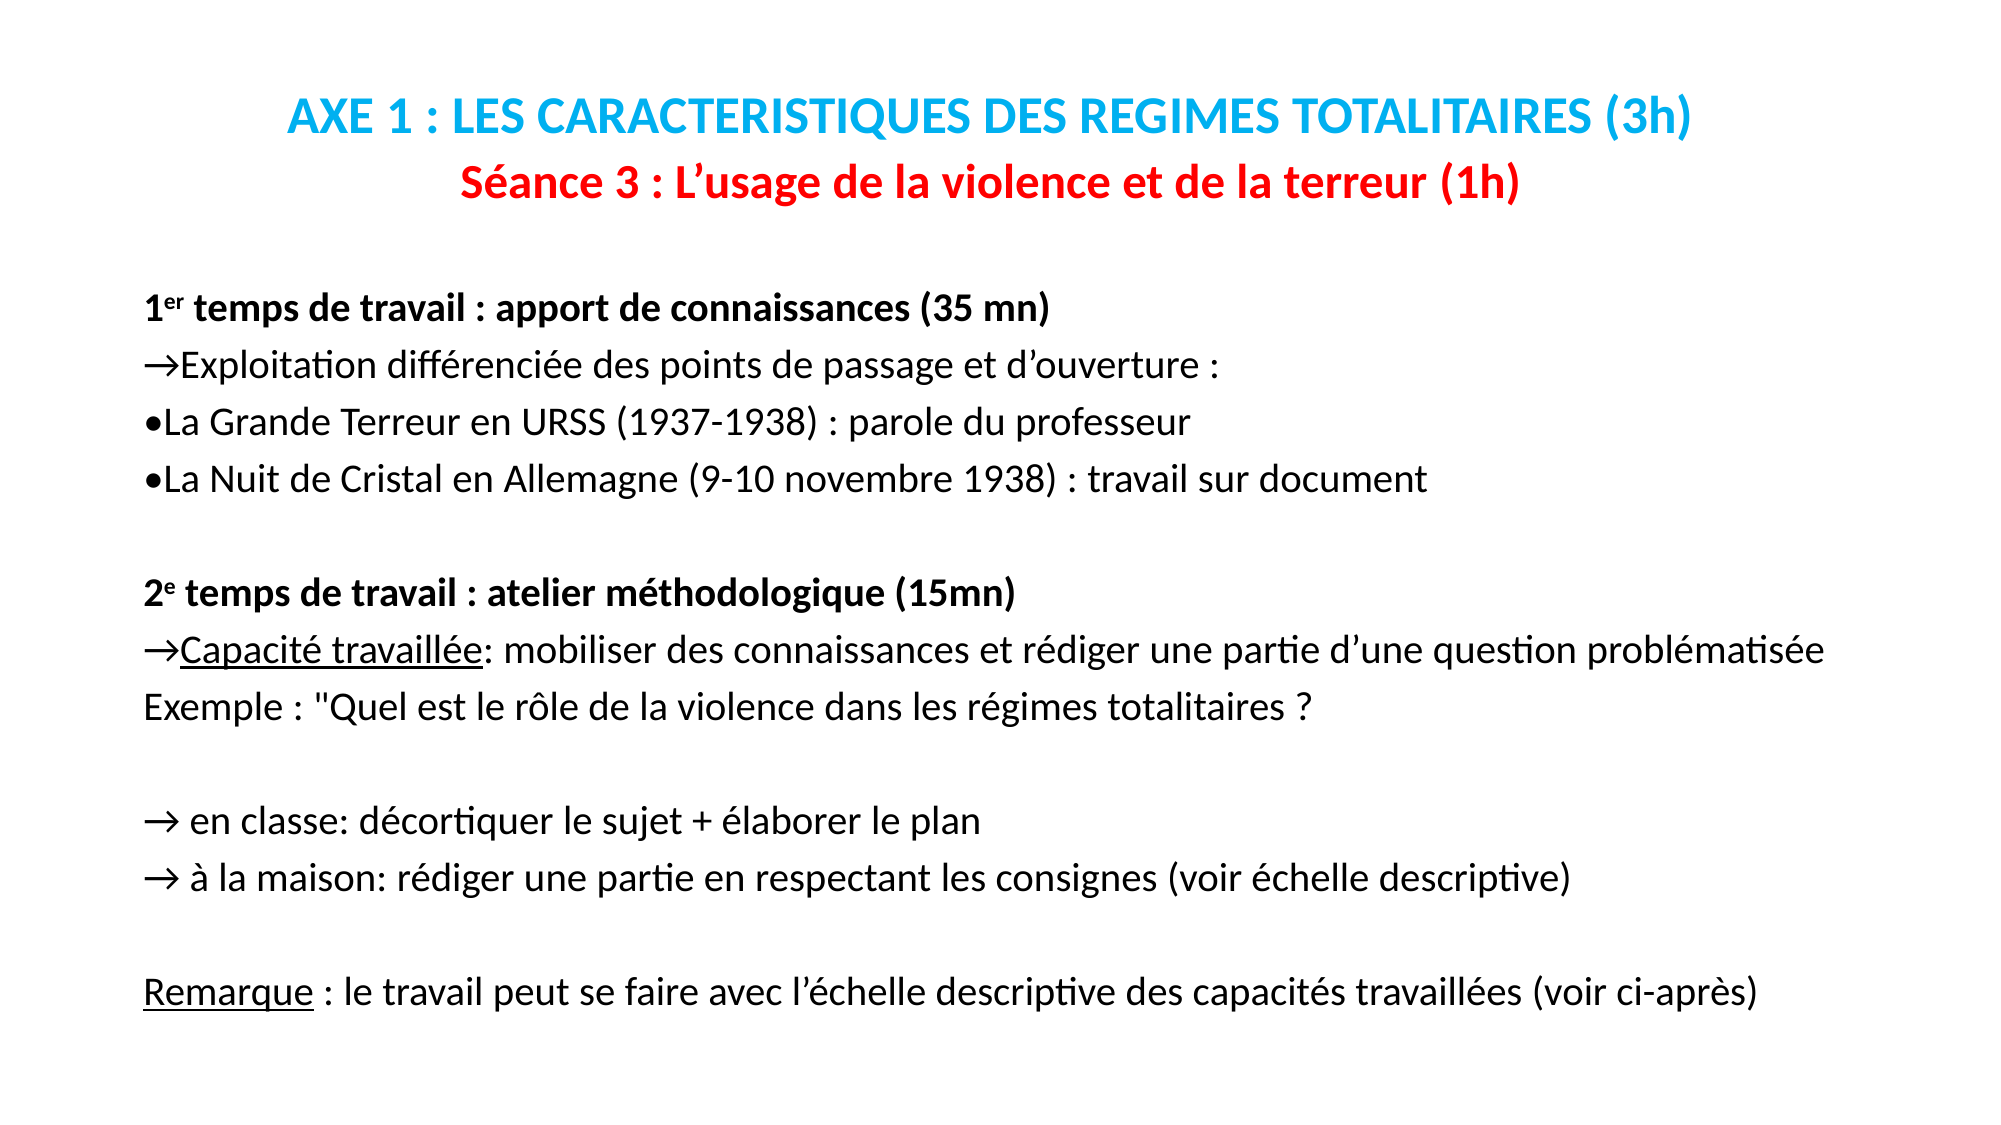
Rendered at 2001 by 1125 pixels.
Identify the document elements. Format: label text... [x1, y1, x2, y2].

list AXE 1 : LES CARACTERISTIQUES DES REGIMES TOTALITAIRES (3h) Séance 3 : L’usage de la violence et de la terreur (1h) 1er temps de travail : apport de connaissances (35 mn) →Exploitation différenciée des points de passage et d’ouverture : •La Grande Terreur en URSS (1937-1938) : parole du professeur •La Nuit de Cristal en Allemagne (9-10 novembre 1938) : travail sur document 2e temps de travail : atelier méthodologique (15mn) →Capacité travaillée: mobiliser des connaissances et rédiger une partie d’une question problématisée Exemple : "Quel est le rôle de la violence dans les régimes totalitaires ? → en classe: décortiquer le sujet + élaborer le plan → à la maison: rédiger une partie en respectant les consignes (voir échelle descriptive) Remarque : le travail peut se faire avec l’échelle descriptive des capacités travaillées (voir ci-après) [128, 87, 1854, 1059]
